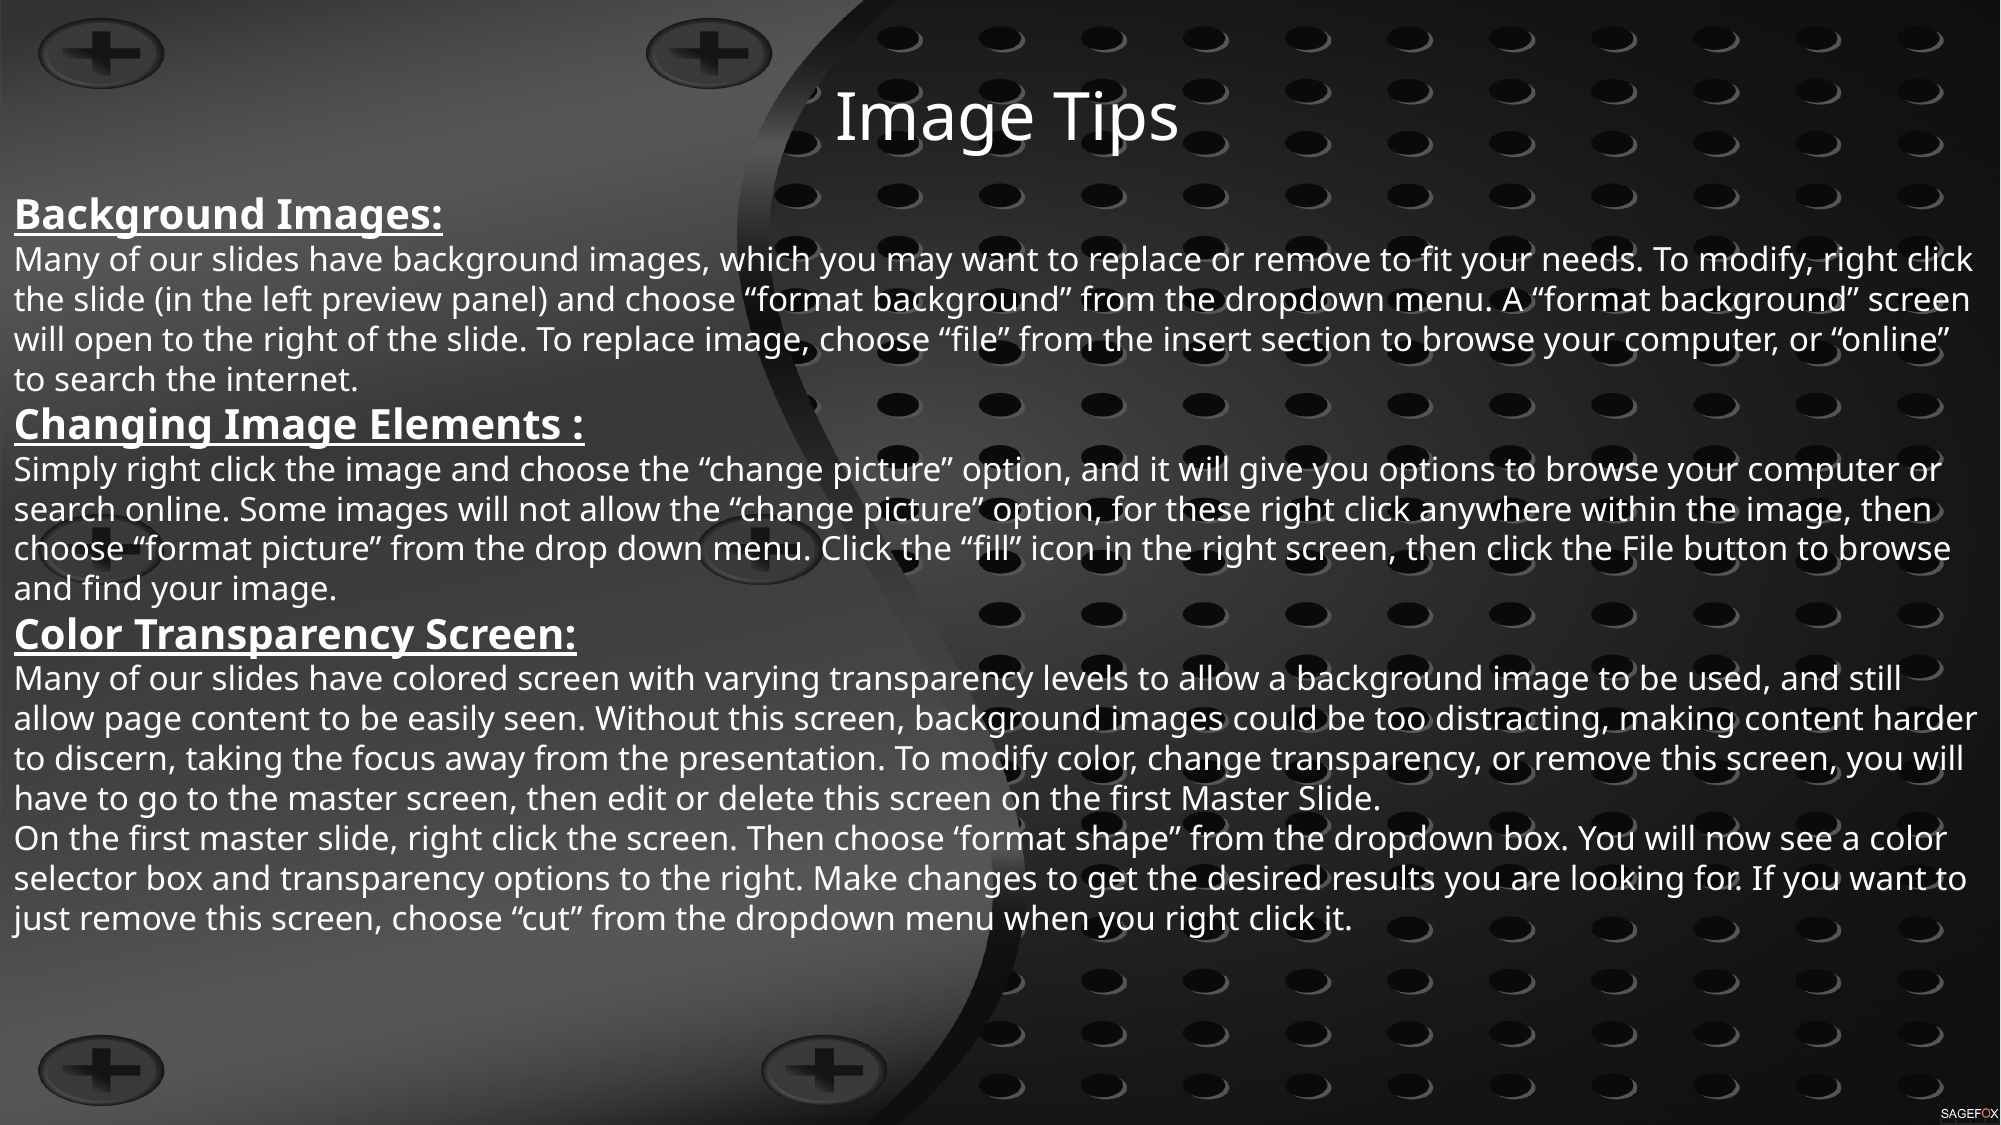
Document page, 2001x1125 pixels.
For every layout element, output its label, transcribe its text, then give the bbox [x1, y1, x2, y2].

text_box Background Images: Many of our slides have background images, which you may want to replace or remove to fit your needs. To modify, right click the slide (in the left preview panel) and choose “format background” from the dropdown menu. A “format background” screen will open to the right of the slide. To replace image, choose “file” from the insert section to browse your computer, or “online” to search the internet. Changing Image Elements : Simply right click the image and choose the “change picture” option, and it will give you options to browse your computer or search online. Some images will not allow the “change picture” option, for these right click anywhere within the image, then choose “format picture” from the drop down menu. Click the “fill” icon in the right screen, then click the File button to browse and find your image. Color Transparency Screen: Many of our slides have colored screen with varying transparency levels to allow a background image to be used, and still allow page content to be easily seen. Without this screen, background images could be too distracting, making content harder to discern, taking the focus away from the presentation. To modify color, change transparency, or remove this screen, you will have to go to the master screen, then edit or delete this screen on the first Master Slide. On the first master slide, right click the screen. Then choose ‘format shape” from the dropdown box. You will now see a color selector box and transparency options to the right. Make changes to get the desired results you are looking for. If you want to just remove this screen, choose “cut” from the dropdown menu when you right click it. [0, 0, 2000, 1125]
title Image Tips [597, 59, 1420, 177]
